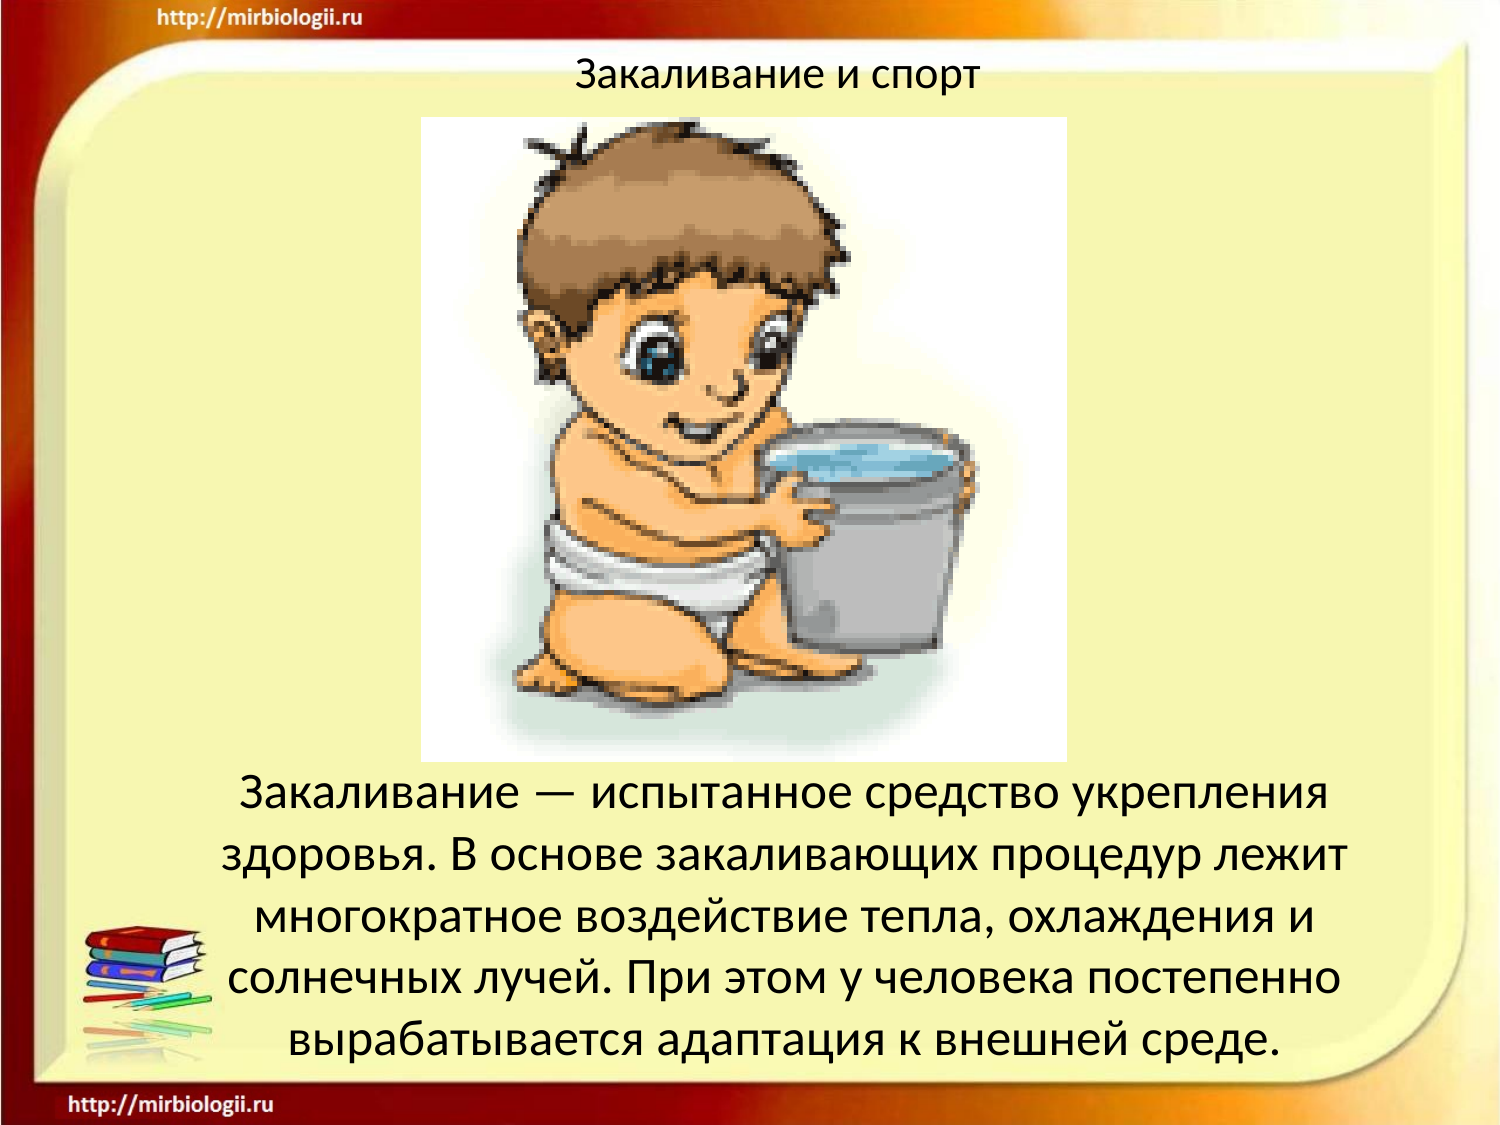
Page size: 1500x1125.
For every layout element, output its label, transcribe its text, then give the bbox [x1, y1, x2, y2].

subtitle Закаливание — испытанное средство укрепления здоровья. В основе закаливающих процедур лежит многократное воздействие тепла, охлаждения и солнечных лучей. При этом у человека постепенно вырабатывается адаптация к внешней среде. [117, 750, 1454, 1079]
picture [0, 0, 1500, 1125]
title Закаливание и спорт [140, 35, 1416, 106]
